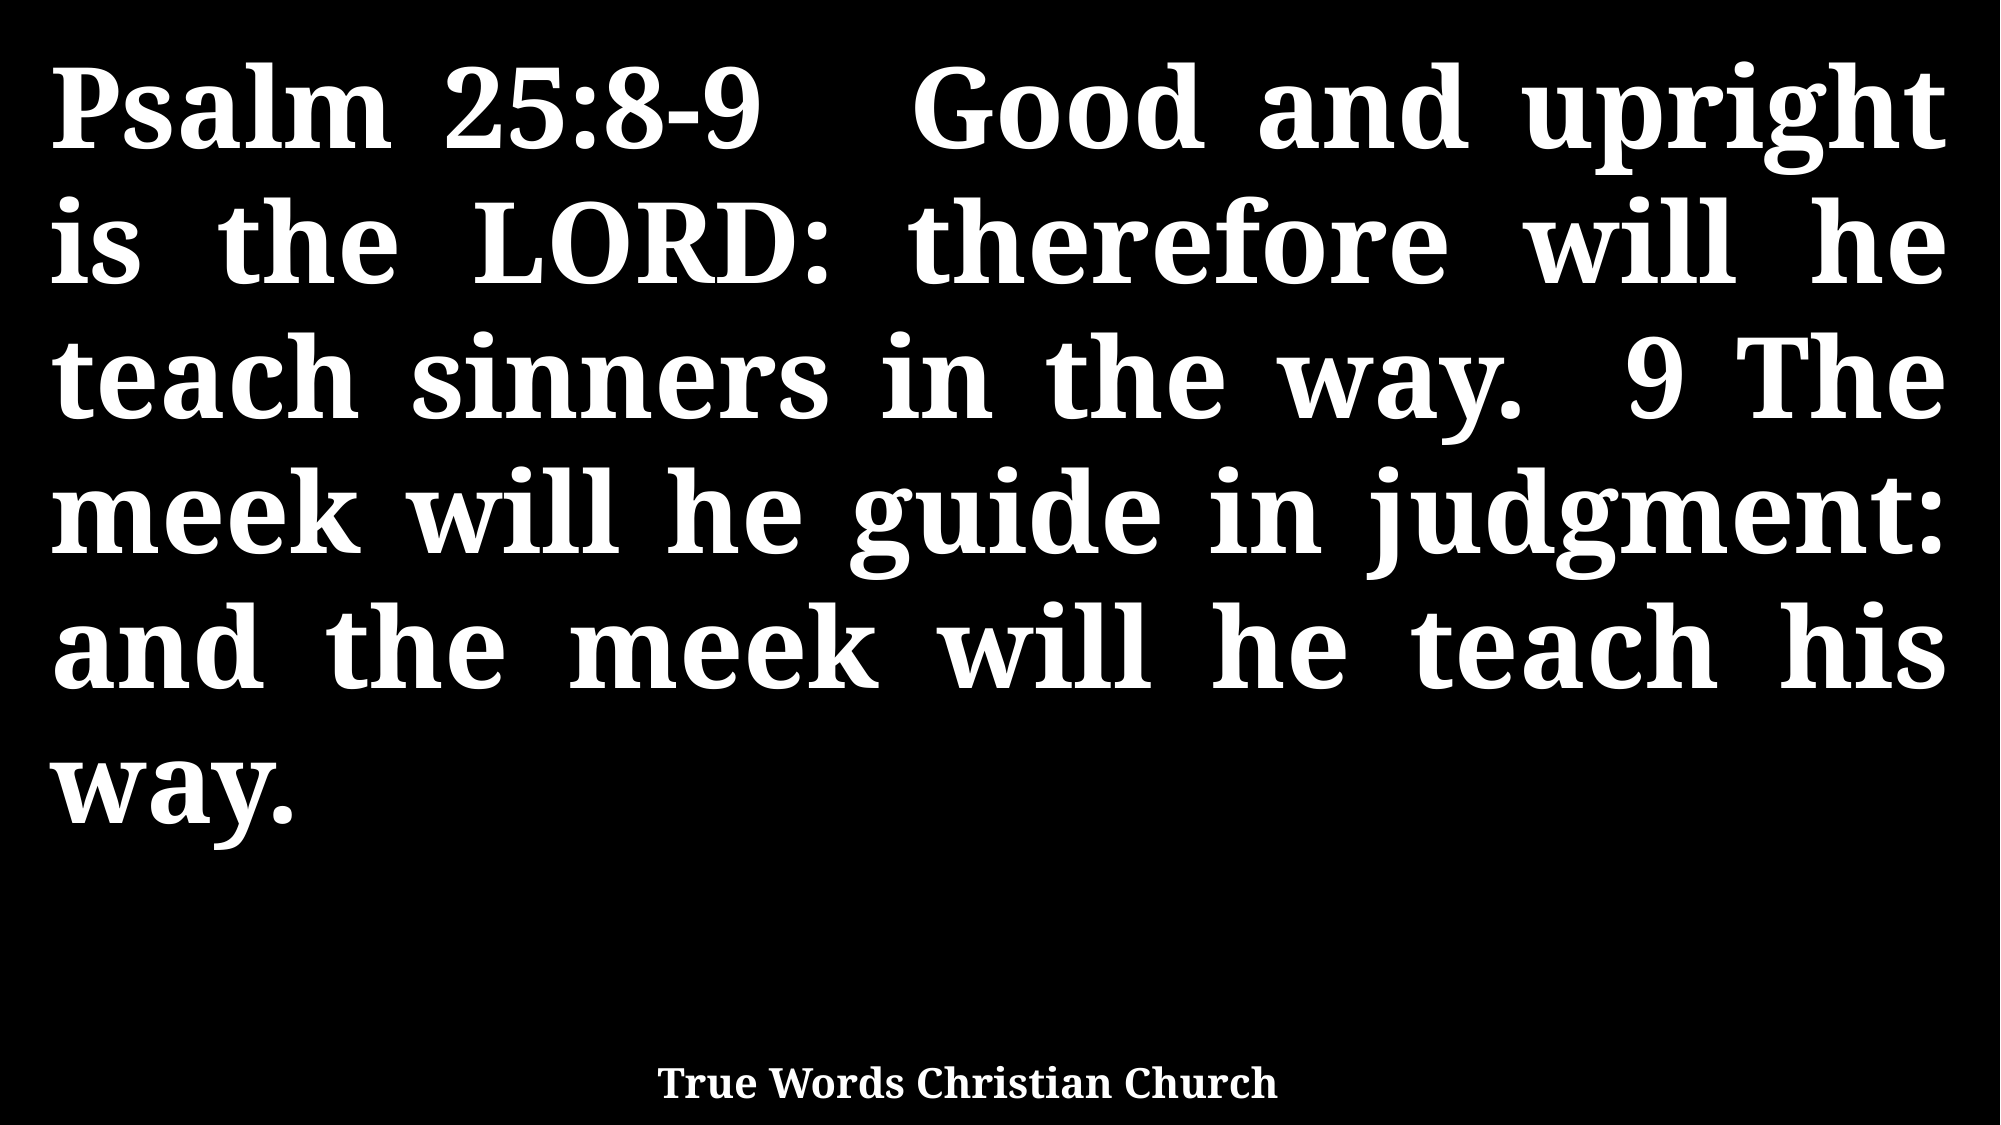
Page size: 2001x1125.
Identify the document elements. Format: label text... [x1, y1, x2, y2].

text_box Psalm 25:8-9 Good and upright is the LORD: therefore will he teach sinners in the way. 9 The meek will he guide in judgment: and the meek will he teach his way. [35, 28, 1965, 853]
text_box True Words Christian Church [642, 1049, 1294, 1114]
